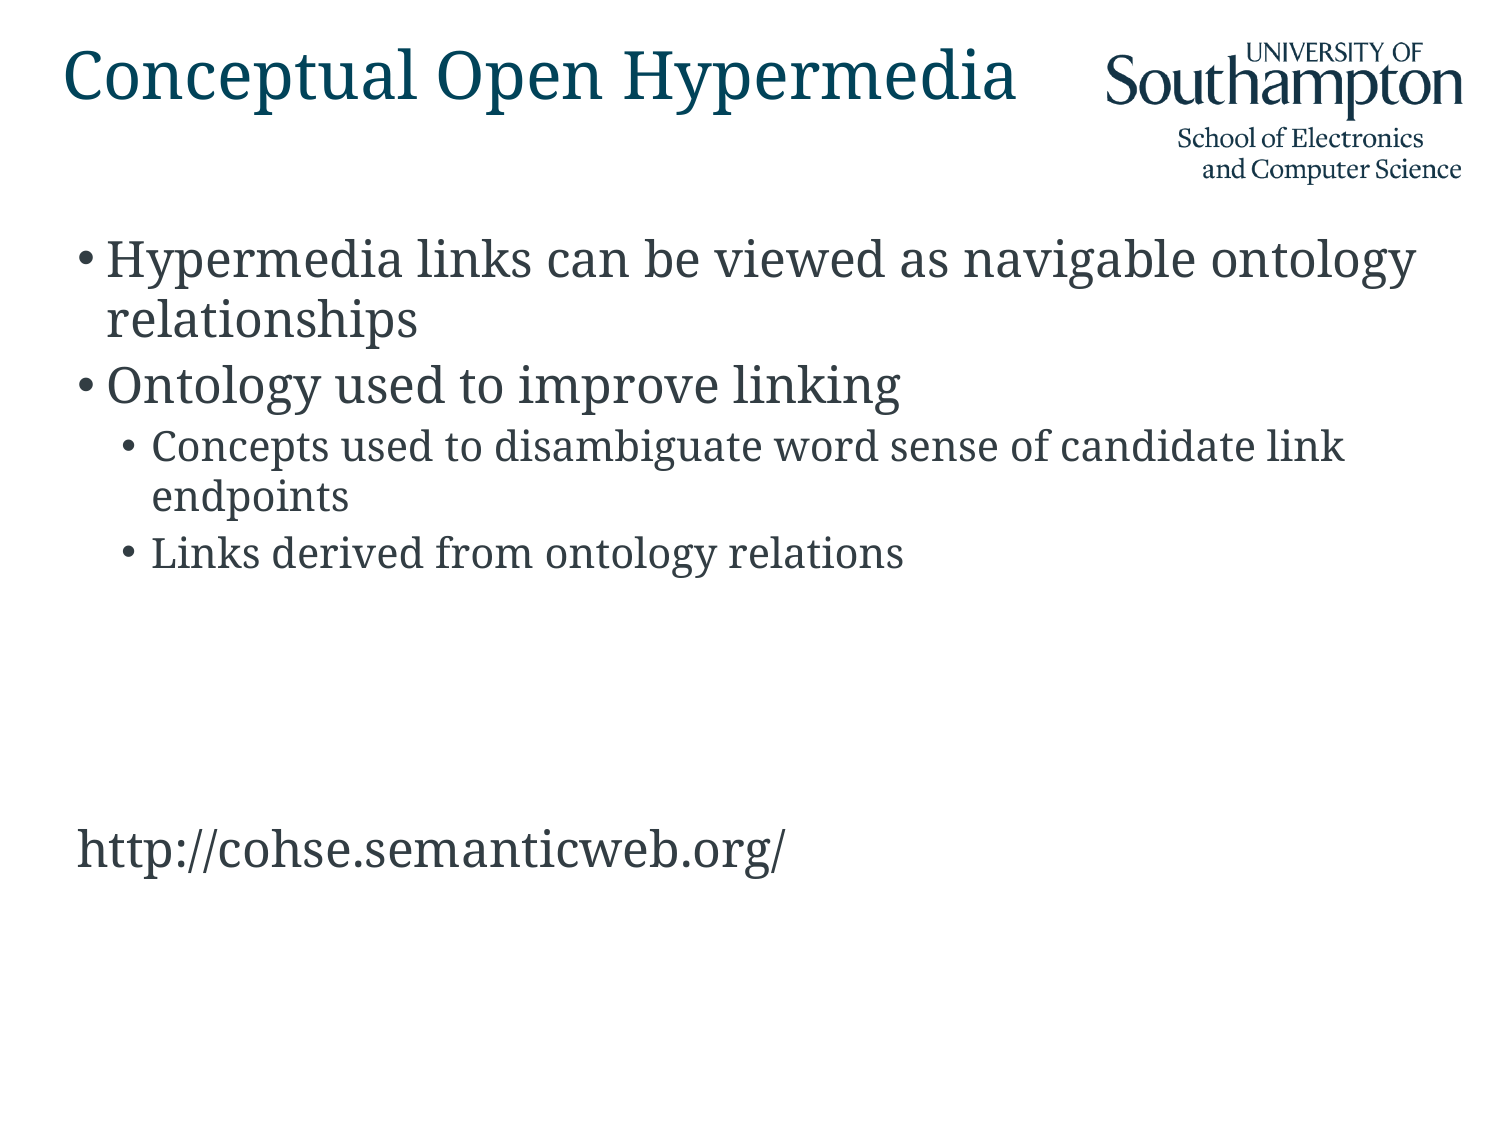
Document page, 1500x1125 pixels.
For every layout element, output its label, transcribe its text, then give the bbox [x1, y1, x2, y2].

list Hypermedia links can be viewed as navigable ontology relationships Ontology used to improve linking Concepts used to disambiguate word sense of candidate link endpoints Links derived from ontology relations http://cohse.semanticweb.org/ [62, 219, 1438, 1013]
picture [1107, 42, 1463, 185]
title Conceptual Open Hypermedia [62, 24, 1076, 132]
